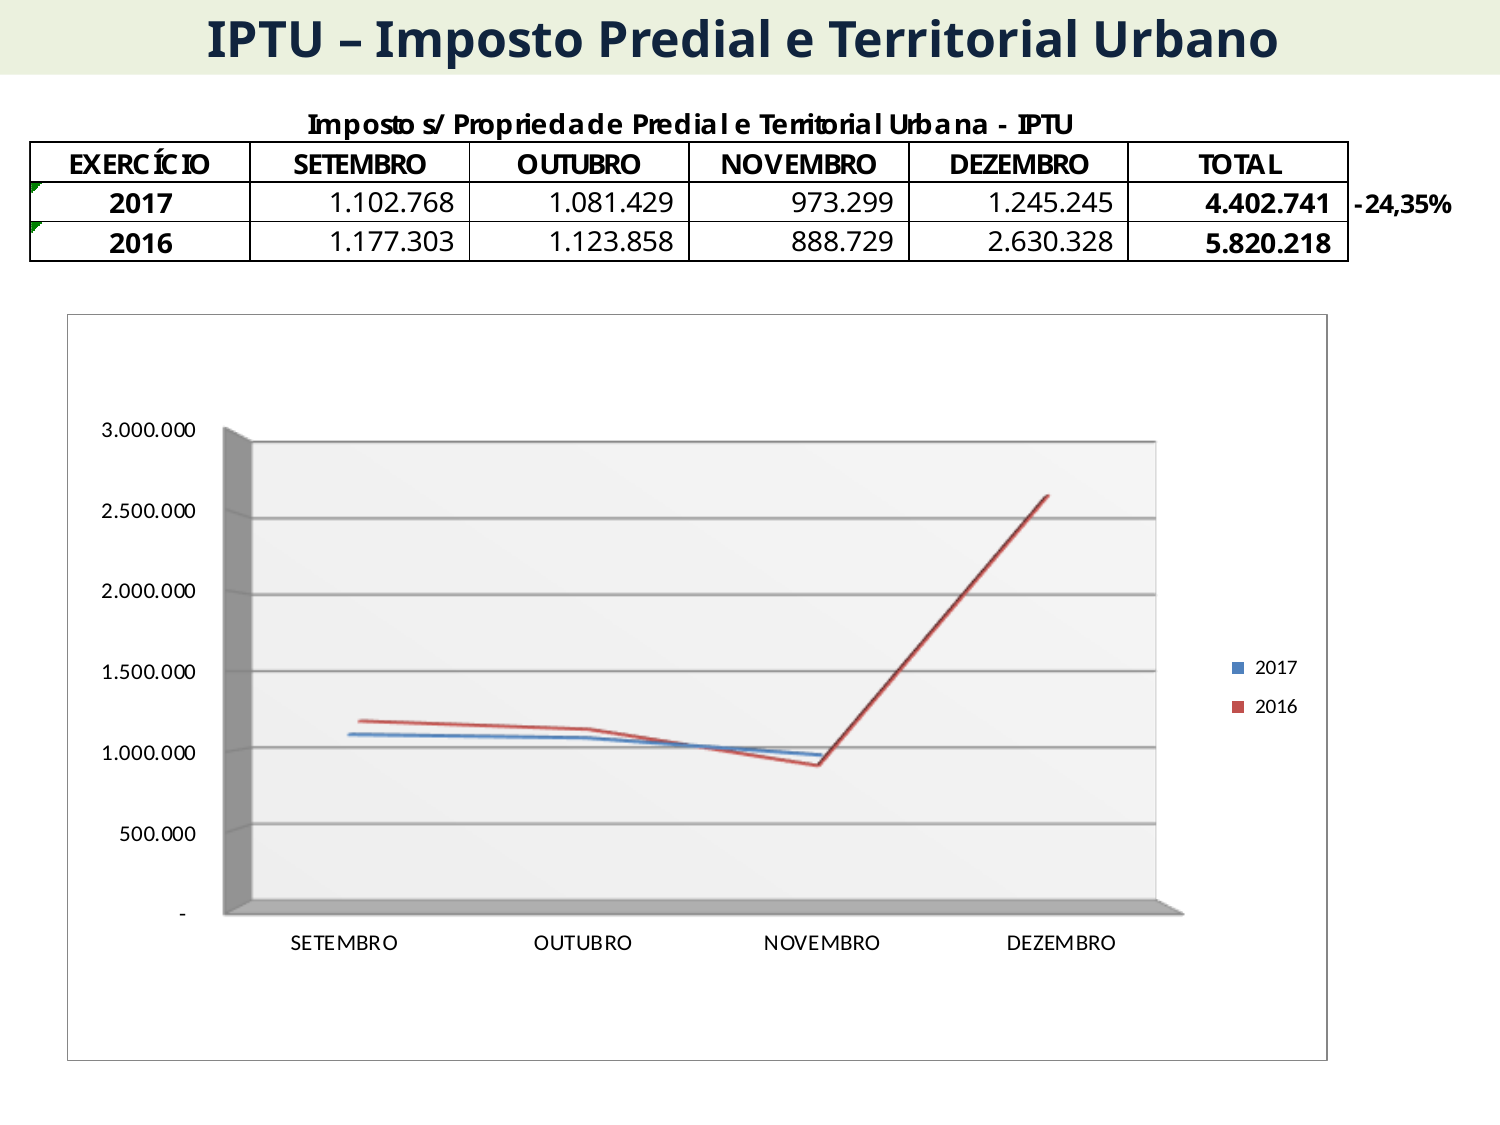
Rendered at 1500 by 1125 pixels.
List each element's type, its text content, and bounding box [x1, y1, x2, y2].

text_box IPTU – Imposto Predial e Territorial Urbano [0, 0, 1500, 75]
picture [29, 101, 1459, 1095]
